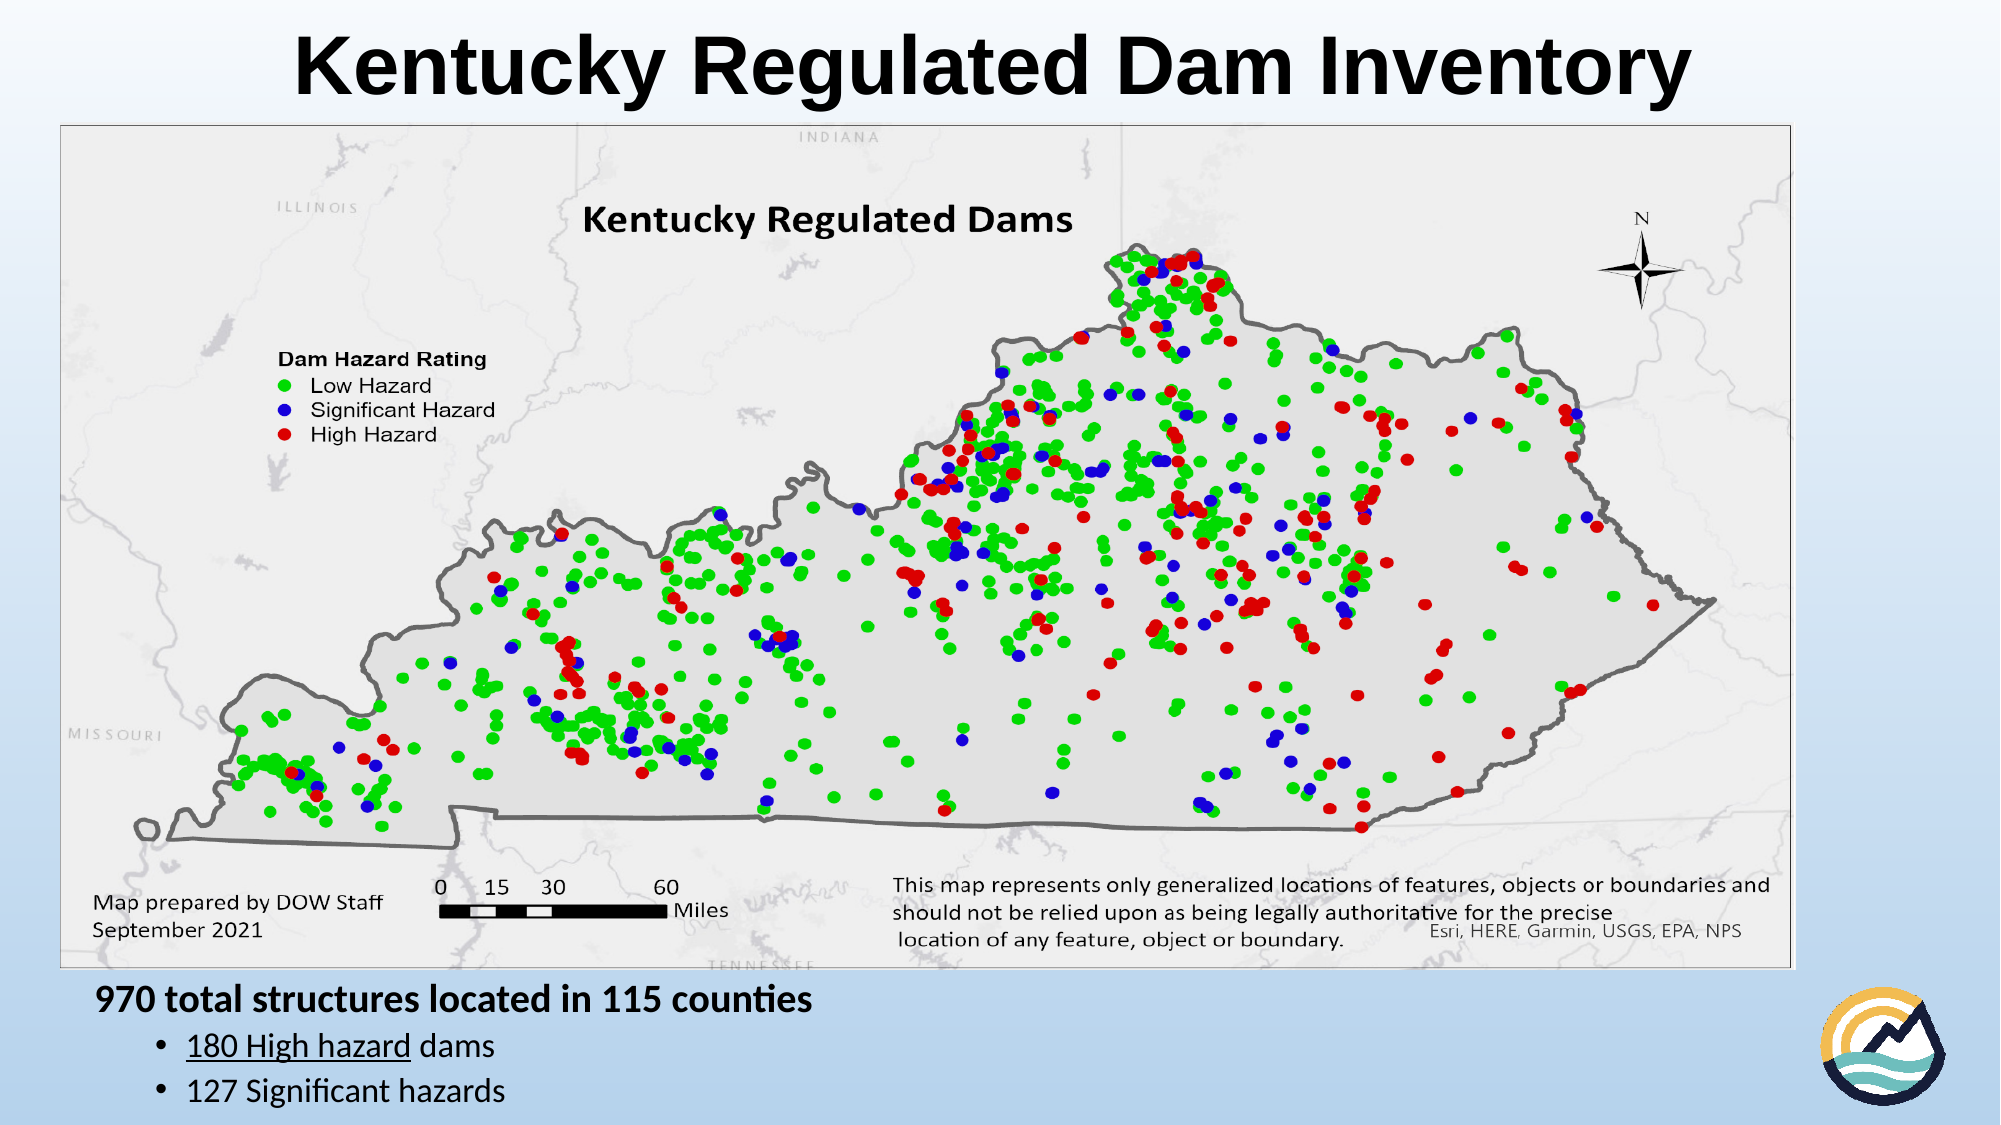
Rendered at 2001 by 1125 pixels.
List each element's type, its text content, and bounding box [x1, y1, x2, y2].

picture [1774, 986, 1993, 1121]
list 970 total structures located in 115 counties 180 High hazard dams 127 Significant hazards [79, 971, 1740, 1119]
picture [59, 122, 1796, 971]
title Kentucky Regulated Dam Inventory [131, 12, 1856, 123]
